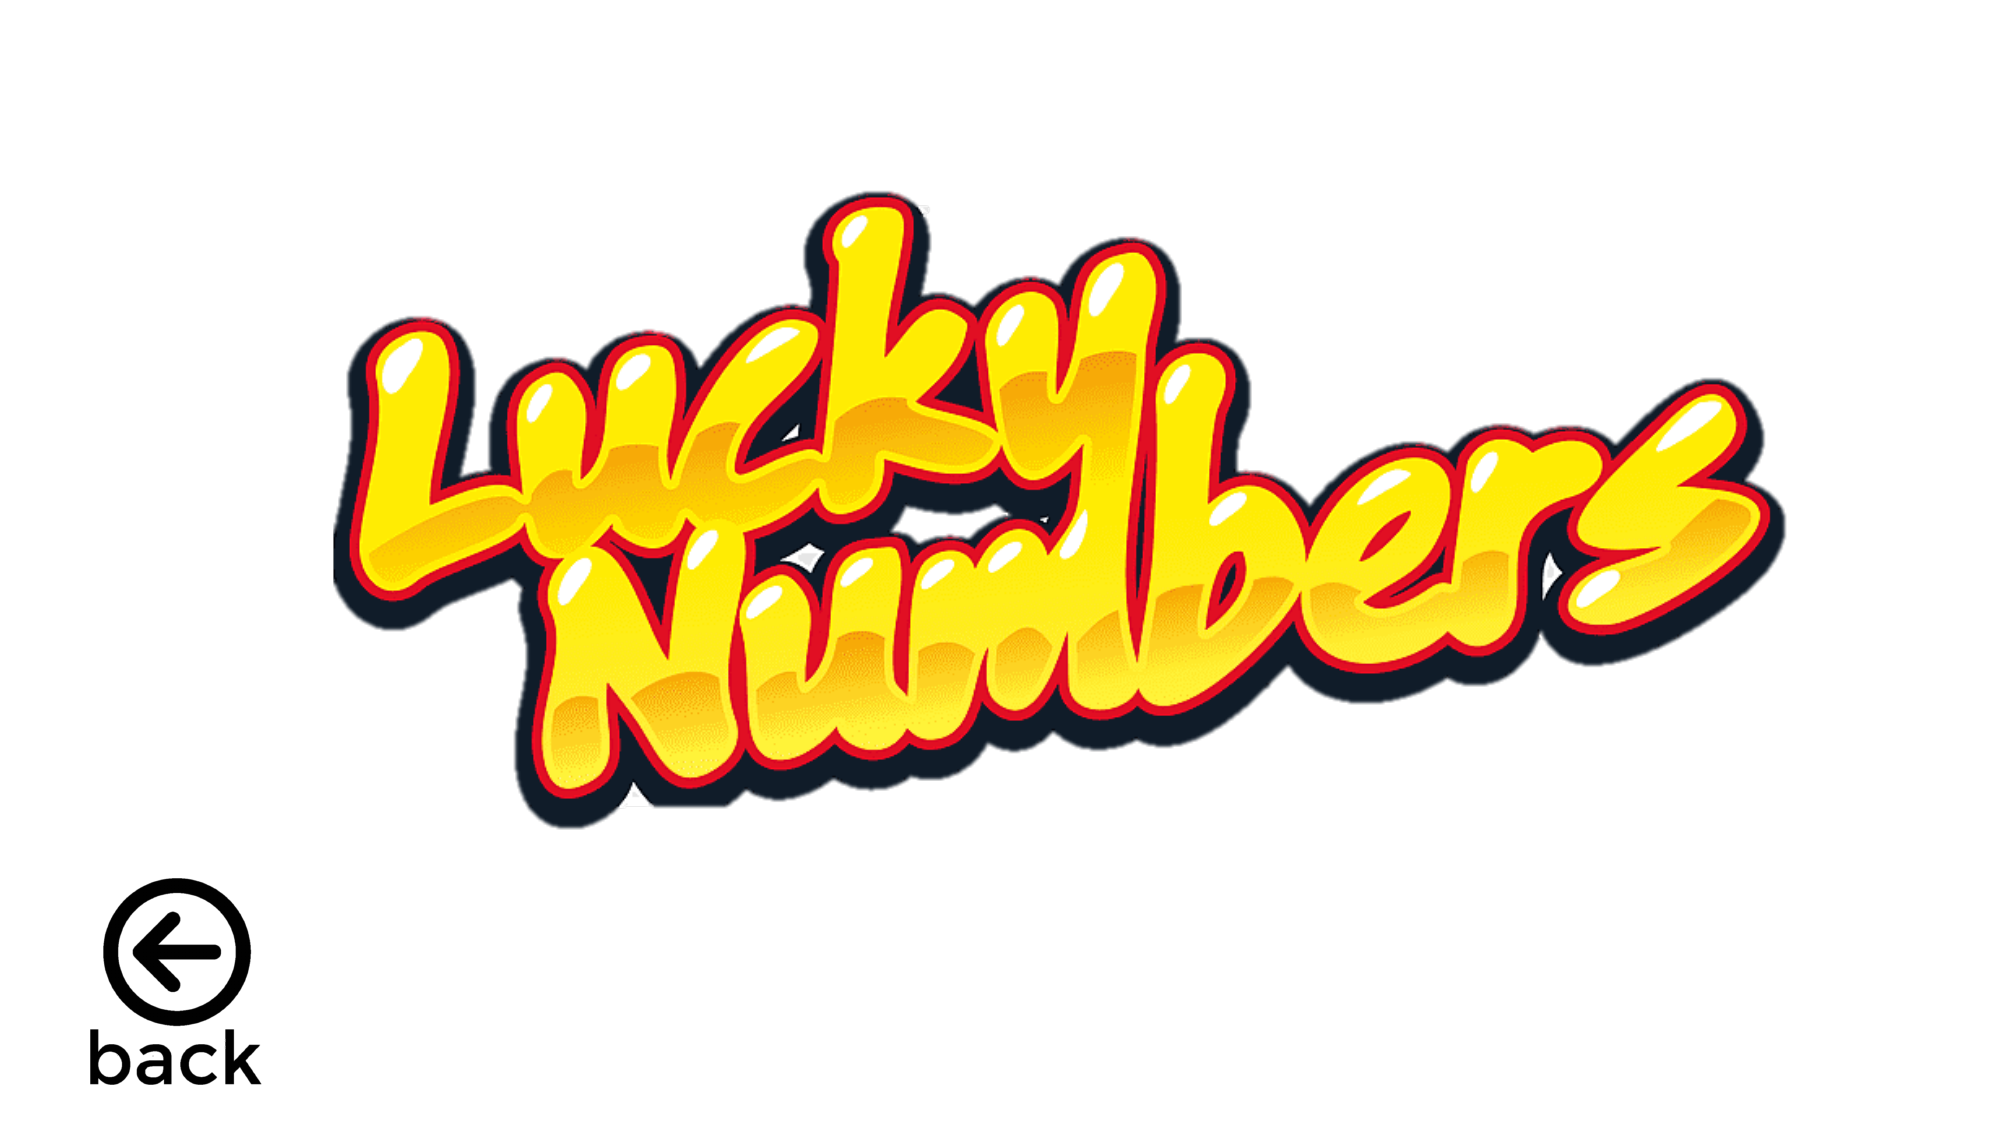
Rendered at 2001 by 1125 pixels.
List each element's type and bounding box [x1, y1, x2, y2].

picture [38, 188, 1806, 1125]
